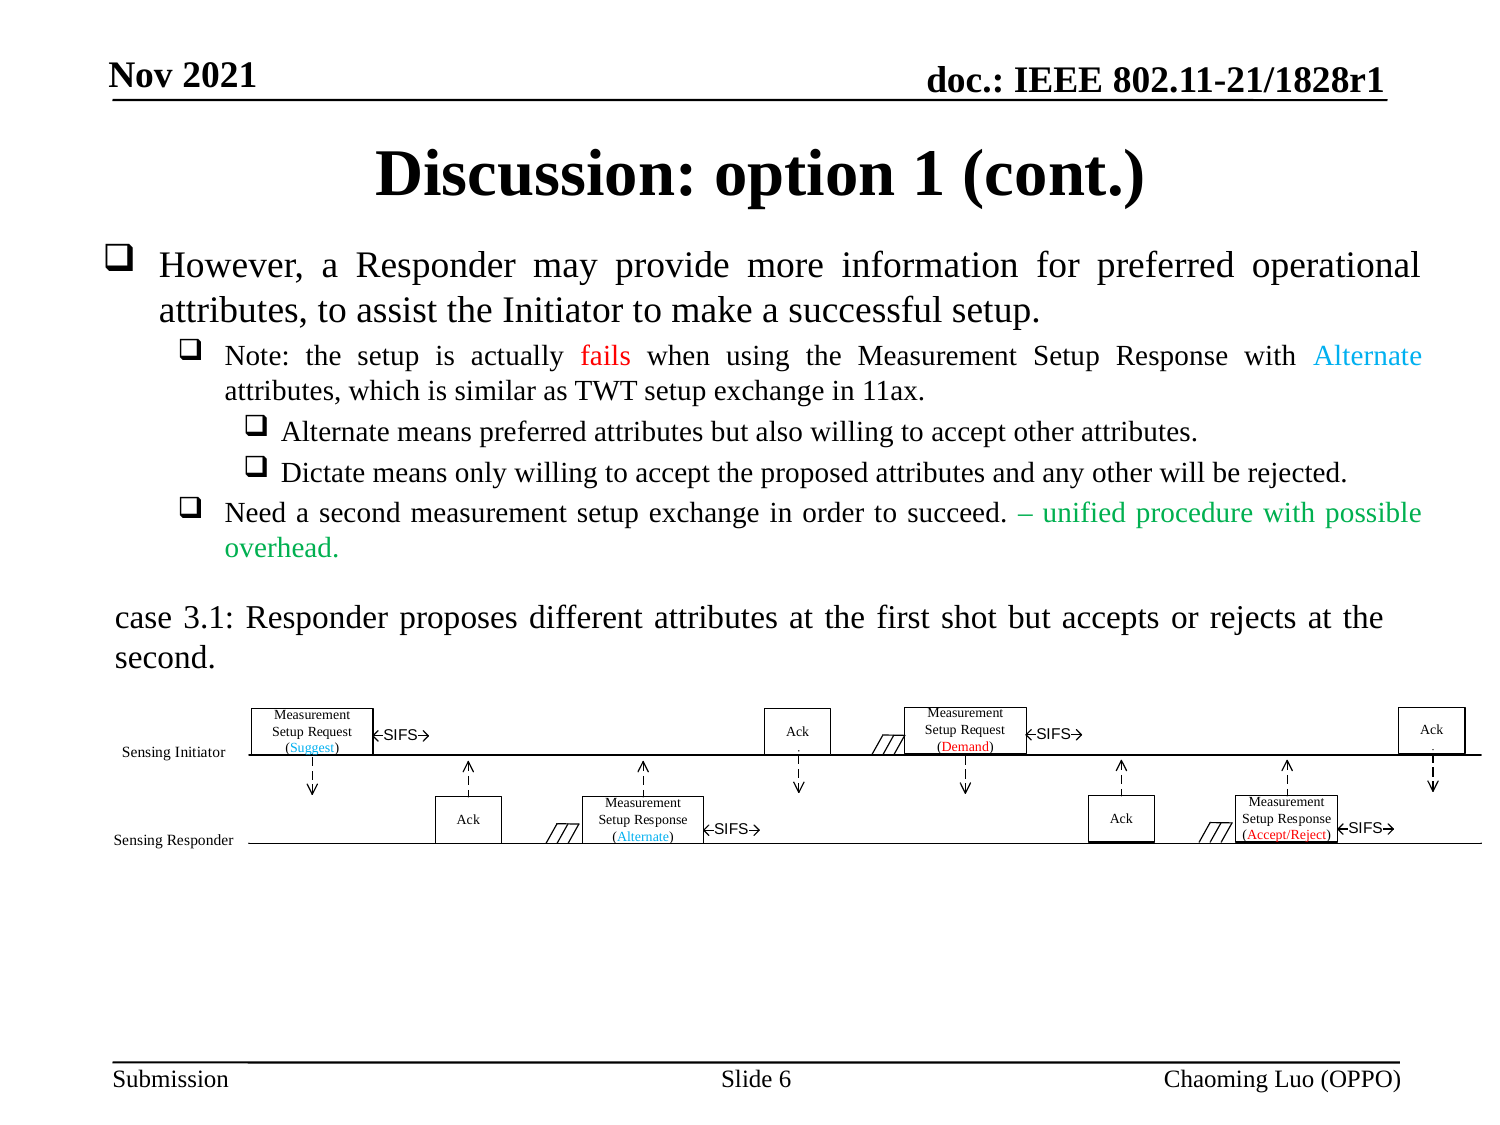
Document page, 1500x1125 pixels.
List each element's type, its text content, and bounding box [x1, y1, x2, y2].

title Discussion: option 1 (cont.) [123, 105, 1399, 231]
slide_number Slide 6 [712, 1061, 800, 1093]
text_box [95, 703, 1483, 863]
list However, a Responder may provide more information for preferred operational attributes, to assist the Initiator to make a successful setup. Note: the setup is actually fails when using the Measurement Setup Response with Alternate attributes, which is similar as TWT setup exchange in 11ax. Alternate means preferred attributes but also willing to accept other attributes. Dictate means only willing to accept the proposed attributes and any other will be rejected. Need a second measurement setup exchange in order to succeed. – unified procedure with possible overhead. [87, 232, 1438, 548]
text_box case 3.1: Responder proposes different attributes at the first shot but accepts or rejects at the second. [99, 587, 1402, 649]
footer Chaoming Luo (OPPO) [949, 1061, 1402, 1093]
